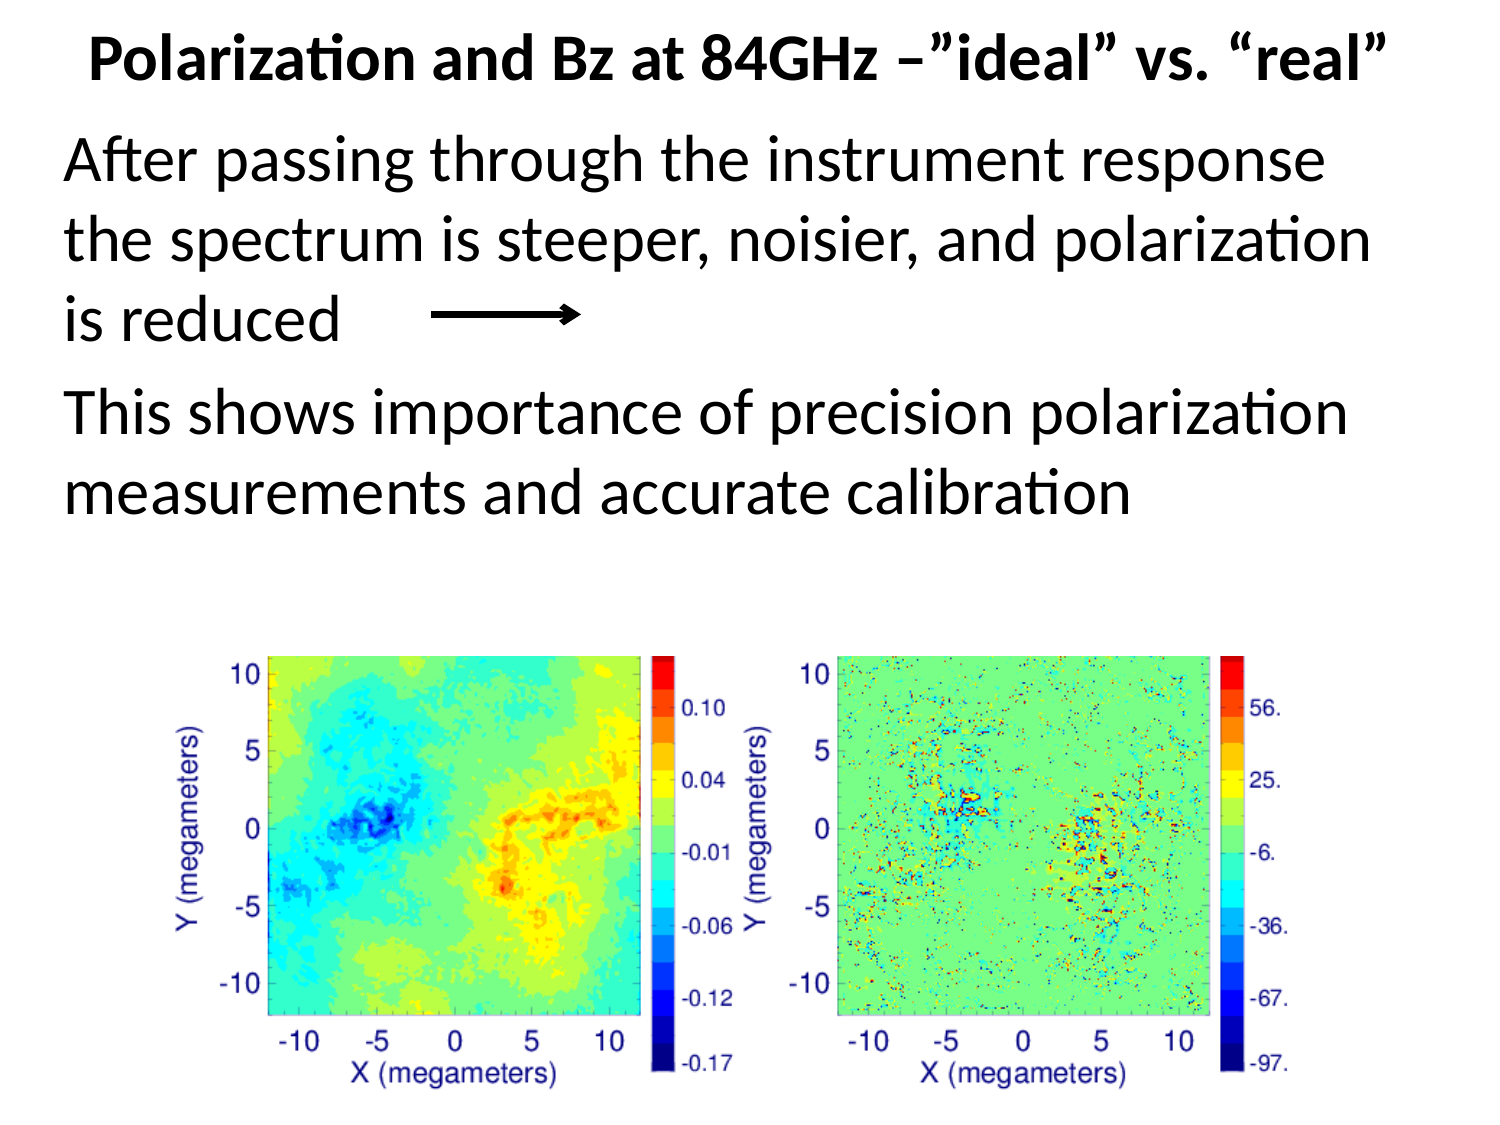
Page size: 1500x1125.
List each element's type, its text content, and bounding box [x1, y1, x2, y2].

list After passing through the instrument response the spectrum is steeper, noisier, and polarization is reduced This shows importance of precision polarization measurements and accurate calibration [1308, 106, 1431, 639]
picture [136, 89, 1303, 1125]
list After passing through the instrument response the spectrum is steeper, noisier, and polarization is reduced This shows importance of precision polarization measurements and accurate calibration [48, 106, 146, 639]
title Polarization and Bz at 84GHz –”ideal” vs. “real” [64, 0, 1415, 106]
